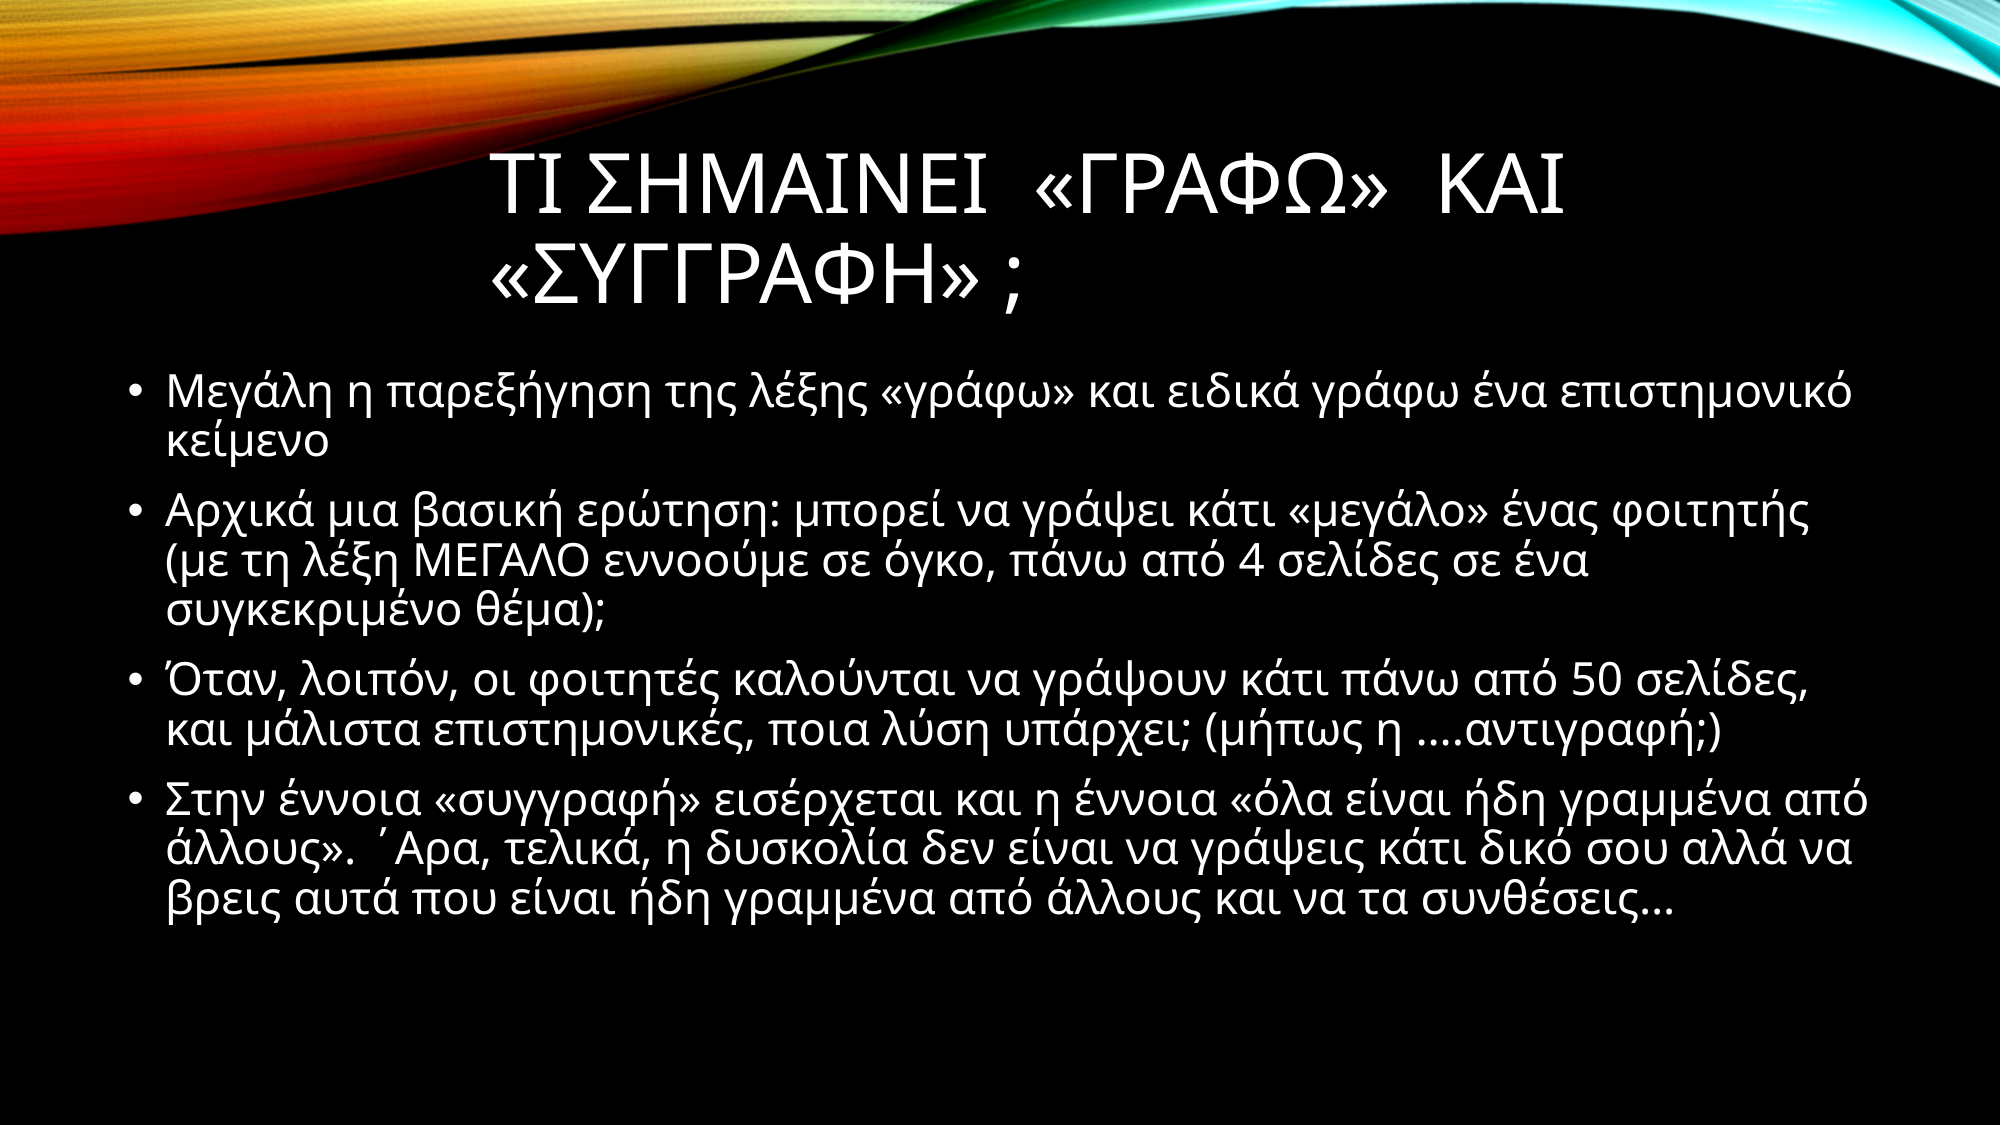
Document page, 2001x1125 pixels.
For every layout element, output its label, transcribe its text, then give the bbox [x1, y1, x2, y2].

picture [0, 0, 2000, 237]
list Μεγάλη η παρεξήγηση της λέξης «γράφω» και ειδικά γράφω ένα επιστημονικό κείμενο Αρχικά μια βασική ερώτηση: μπορεί να γράψει κάτι «μεγάλο» ένας φοιτητής (με τη λέξη ΜΕΓΑΛΟ εννοούμε σε όγκο, πάνω από 4 σελίδες σε ένα συγκεκριμένο θέμα); Όταν, λοιπόν, οι φοιτητές καλούνται να γράψουν κάτι πάνω από 50 σελίδες, και μάλιστα επιστημονικές, ποια λύση υπάρχει; (μήπως η ….αντιγραφή;) Στην έννοια «συγγραφή» εισέρχεται και η έννοια «όλα είναι ήδη γραμμένα από άλλους». ΄Αρα, τελικά, η δυσκολία δεν είναι να γράψεις κάτι δικό σου αλλά να βρεις αυτά που είναι ήδη γραμμένα από άλλους και να τα συνθέσεις… [112, 360, 1888, 1021]
title Τι σημΑΙνει «Γραφω» και «ΣΥΓΓΡΑΦΗ» ; [474, 125, 1888, 338]
